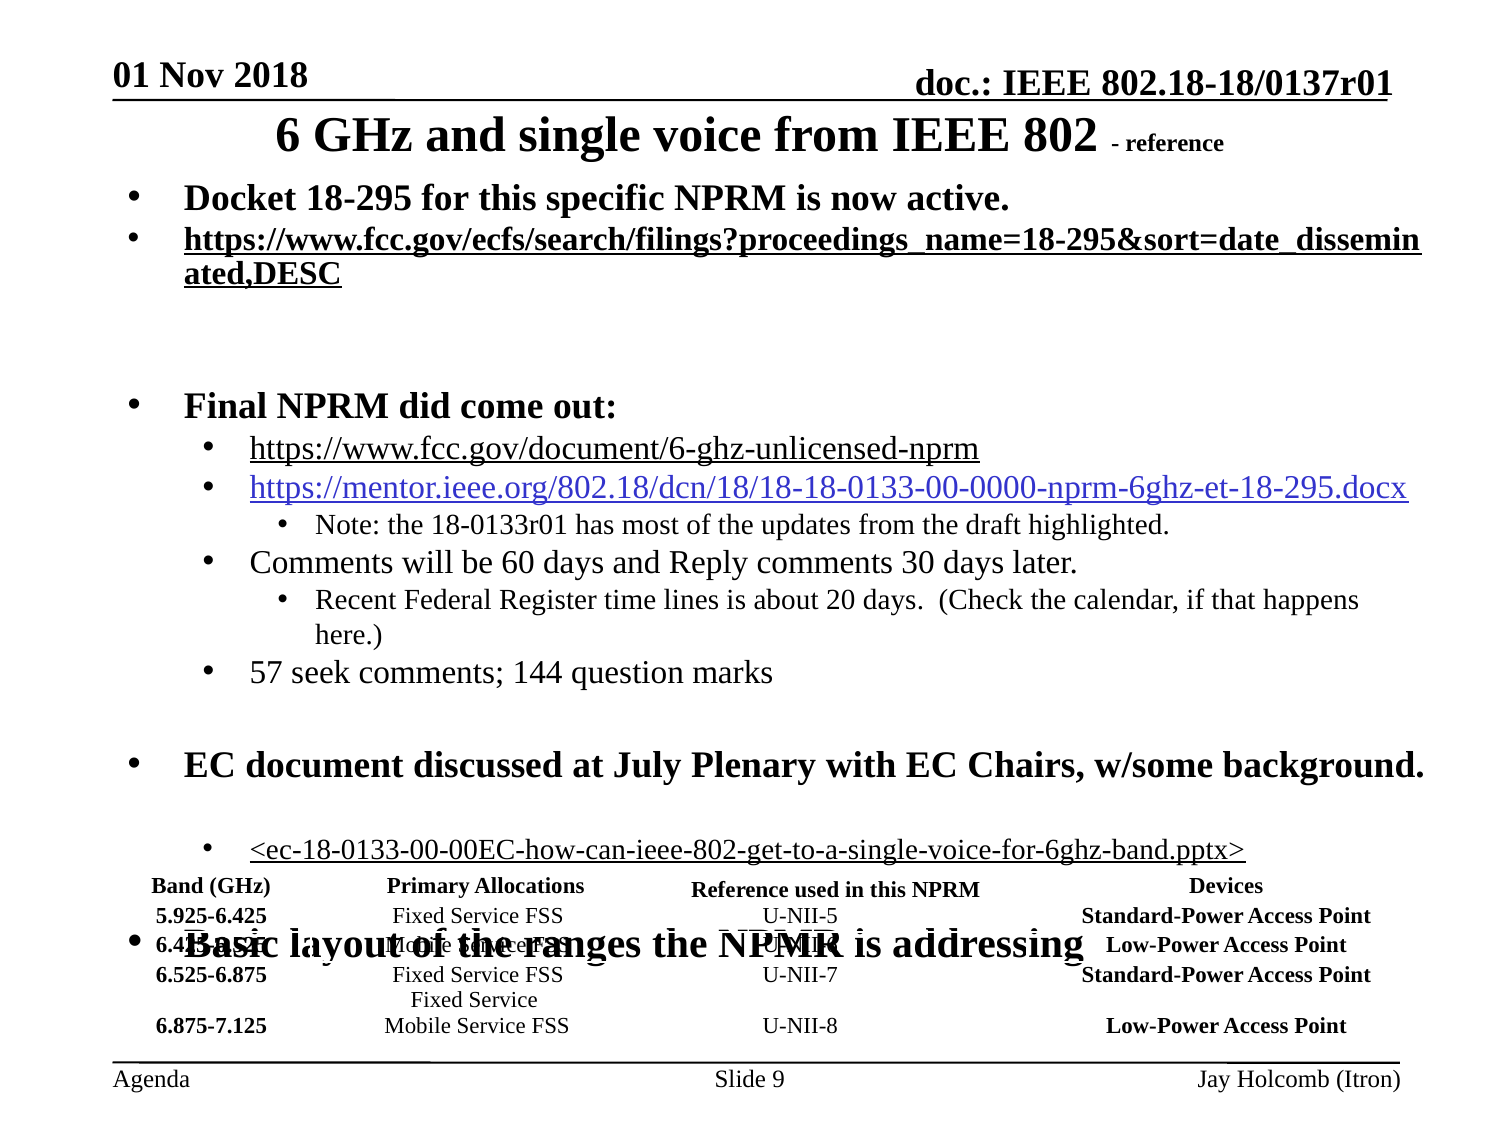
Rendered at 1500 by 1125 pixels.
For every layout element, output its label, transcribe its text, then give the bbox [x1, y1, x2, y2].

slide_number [112, 49, 488, 95]
table_cell U-NII-7 [644, 963, 1026, 985]
table_cell Low-Power Access Point [1028, 933, 1424, 961]
footer Jay Holcomb (Itron) [878, 1061, 1402, 1093]
table_cell U-NII-5 [644, 905, 1026, 931]
table_cell 5.925-6.425 [113, 905, 310, 931]
list Docket 18-295 for this specific NPRM is now active. https://www.fcc.gov/ecfs/search/filings?proceedings_name=18-295&sort=date_disseminated,DESC Final NPRM did come out: https://www.fcc.gov/document/6-ghz-unlicensed-nprm https://mentor.ieee.org/802.18/dcn/18/18-18-0133-00-0000-nprm-6ghz-et-18-295.docx Note: the 18-0133r01 has most of the updates from the draft highlighted. Comments will be 60 days and Reply comments 30 days later. Recent Federal Register time lines is about 20 days. (Check the calendar, if that happens here.) 57 seek comments; 144 question marks EC document discussed at July Plenary with EC Chairs, w/some background. <ec-18-0133-00-00EC-how-can-ieee-802-get-to-a-single-voice-for-6ghz-band.pptx> Basic layout of the ranges the NPMR is addressing [112, 164, 1451, 1076]
table_header Band (GHz) [113, 874, 310, 900]
table_cell 6.425-6.525 [113, 933, 310, 961]
table_cell Low-Power Access Point [1028, 990, 1424, 1037]
table_cell 6.525-6.875 [113, 963, 310, 985]
table_cell Standard-Power Access Point [1028, 905, 1424, 931]
table_header Primary Allocations [312, 874, 642, 900]
table_header Devices [1028, 874, 1424, 900]
table_cell U-NII-8 [644, 990, 1026, 1037]
table_cell Fixed Service FSS [312, 905, 642, 931]
table_header Reference used in this NPRM [644, 874, 1026, 900]
table_cell Fixed Service Mobile Service FSS [312, 990, 642, 1037]
table_cell 6.875-7.125 [113, 990, 310, 1037]
slide_number Slide 9 [699, 1061, 800, 1123]
table_cell U-NII-6 [644, 933, 1026, 961]
table_cell Standard-Power Access Point [1028, 963, 1424, 985]
title 6 GHz and single voice from IEEE 802 - reference [112, 100, 1388, 163]
table_cell Fixed Service FSS [312, 963, 642, 985]
table_cell Mobile Service FSS [312, 933, 642, 961]
